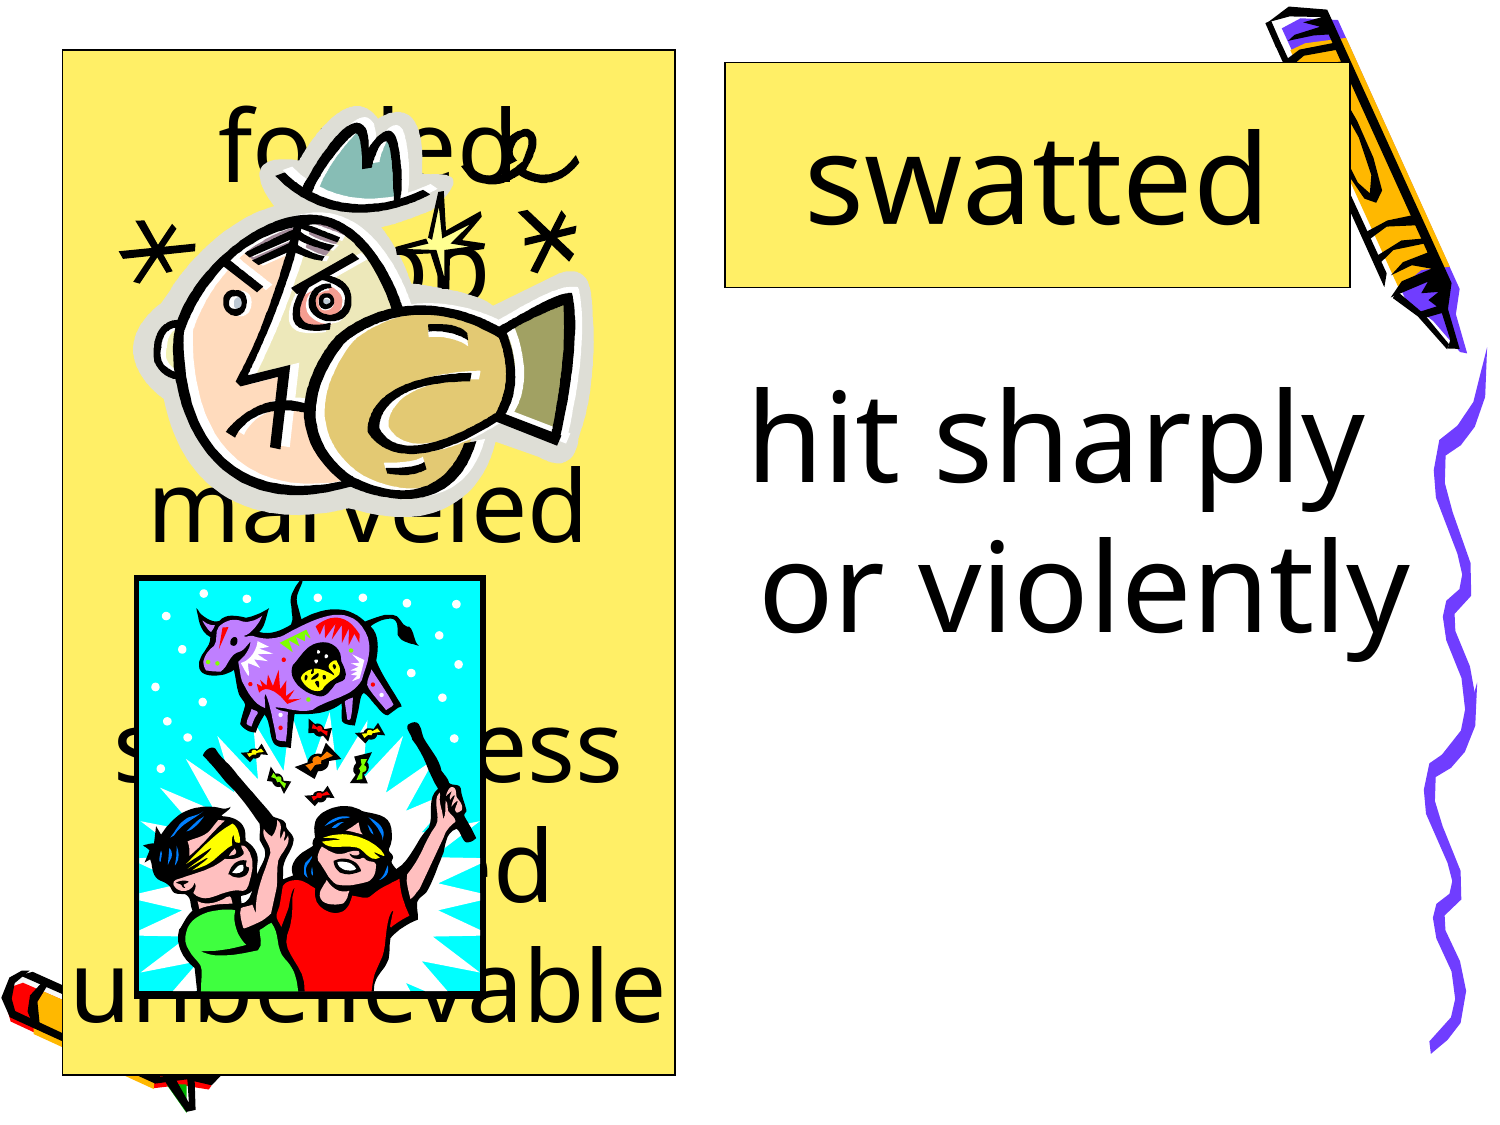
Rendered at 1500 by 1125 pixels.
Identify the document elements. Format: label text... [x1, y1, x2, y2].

picture [112, 99, 601, 524]
text_box fouled hoop jersey marveled rim speechless swatted unbelievable [62, 50, 675, 1075]
picture [133, 574, 487, 1000]
list hit sharply or violently [674, 349, 1438, 1088]
text_box swatted [725, 62, 1350, 288]
